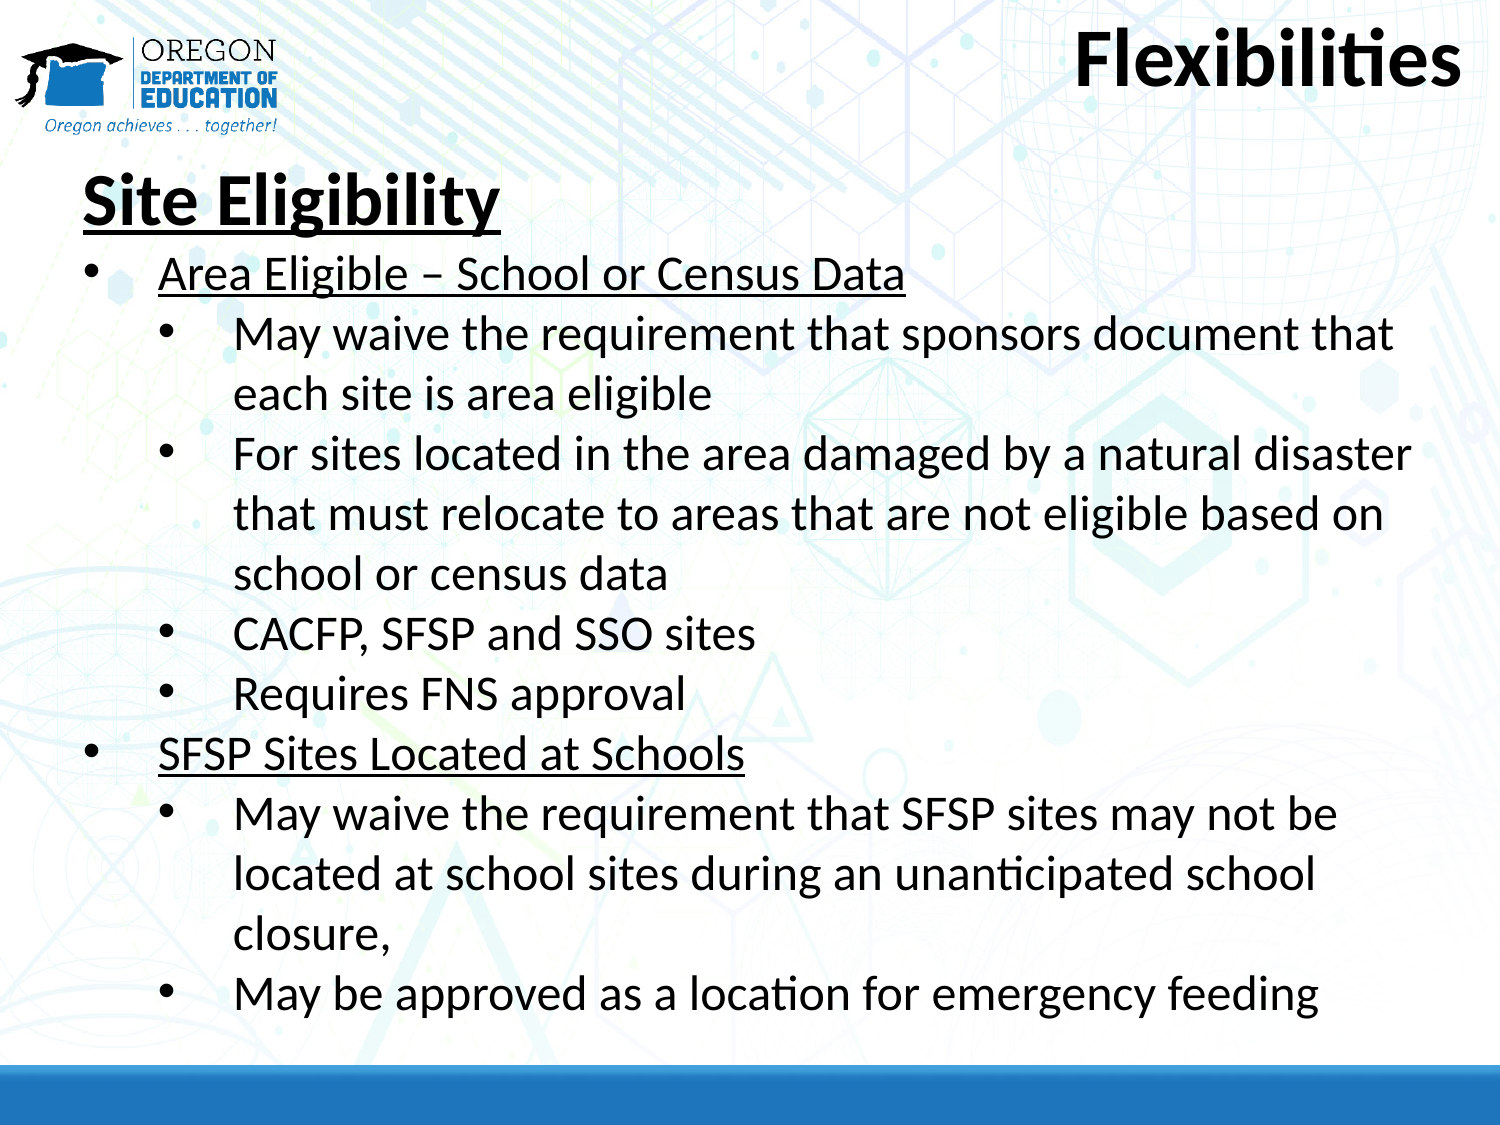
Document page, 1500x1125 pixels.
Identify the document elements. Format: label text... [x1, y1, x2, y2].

title Flexibilities [304, 0, 1478, 144]
picture [0, 0, 1500, 1125]
text_box Site Eligibility Area Eligible – School or Census Data May waive the requirement that sponsors document that each site is area eligible For sites located in the area damaged by a natural disaster that must relocate to areas that are not eligible based on school or census data CACFP, SFSP and SSO sites Requires FNS approval SFSP Sites Located at Schools May waive the requirement that SFSP sites may not be located at school sites during an unanticipated school closure, May be approved as a location for emergency feeding [68, 143, 1447, 1028]
